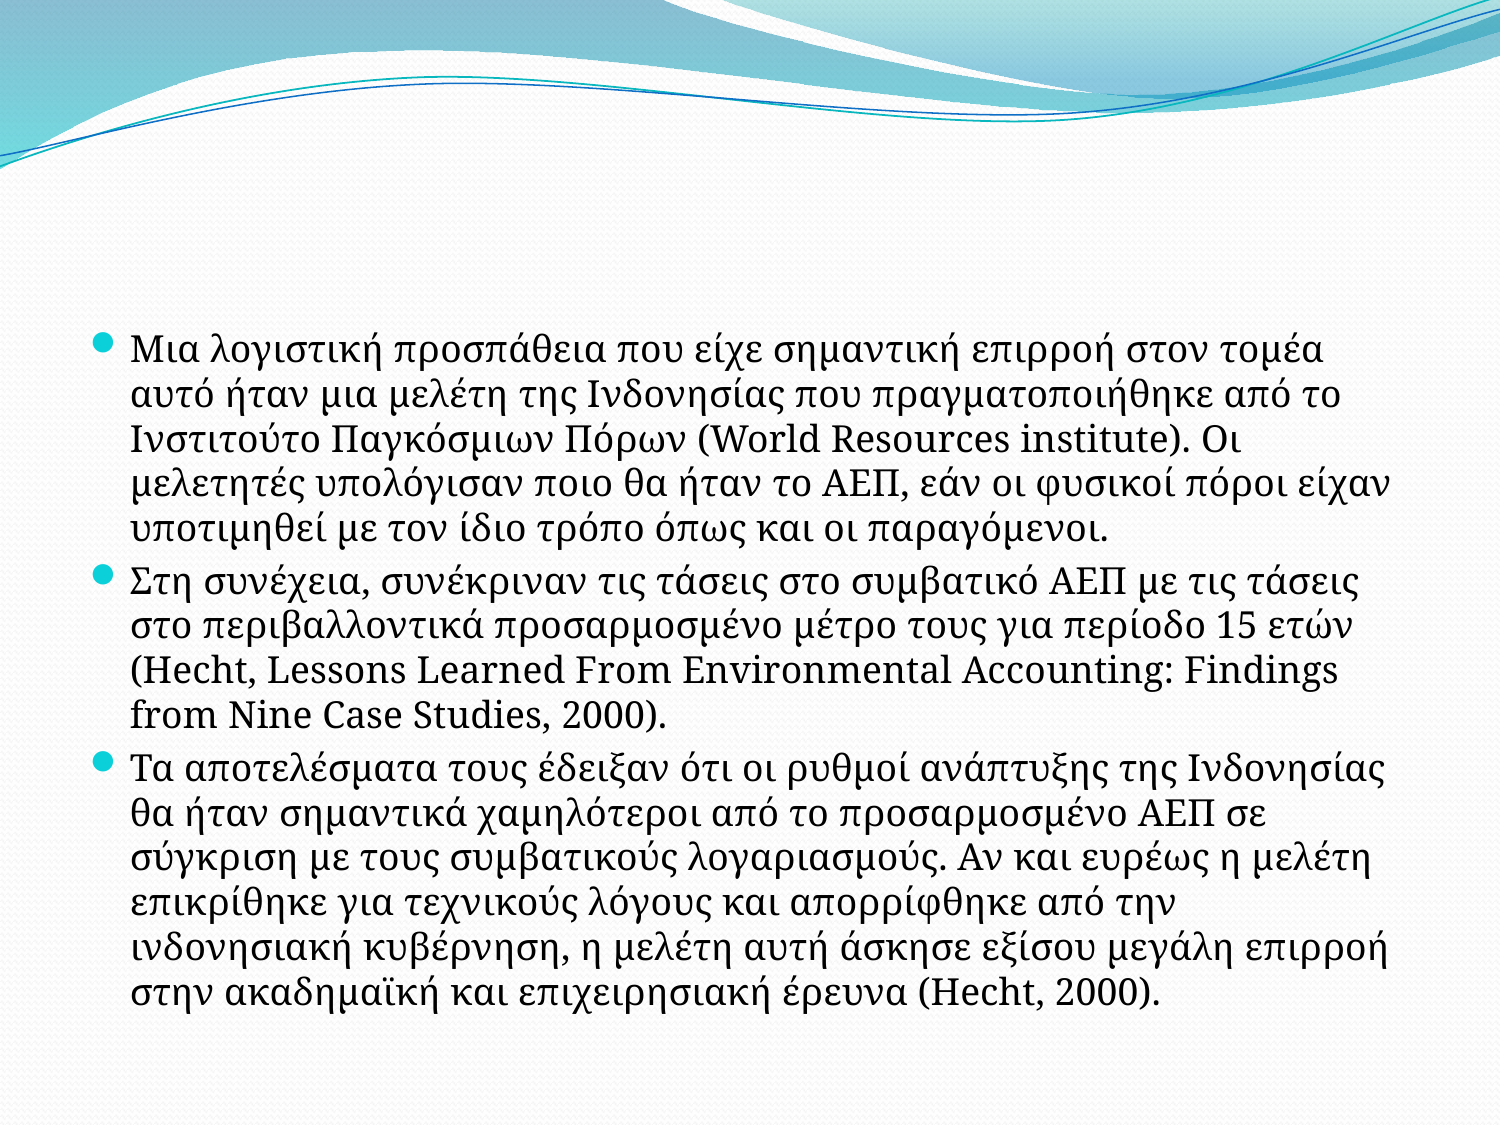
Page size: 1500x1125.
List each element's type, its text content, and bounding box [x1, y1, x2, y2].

list Μια λογιστική προσπάθεια που είχε σημαντική επιρροή στον τομέα αυτό ήταν μια μελέτη της Ινδονησίας που πραγματοποιήθηκε από το Ινστιτούτο Παγκόσμιων Πόρων (World Resources institute). Οι μελετητές υπολόγισαν ποιο θα ήταν το ΑΕΠ, εάν οι φυσικοί πόροι είχαν υποτιμηθεί με τον ίδιο τρόπο όπως και οι παραγόμενοι. Στη συνέχεια, συνέκριναν τις τάσεις στο συμβατικό ΑΕΠ με τις τάσεις στο περιβαλλοντικά προσαρμοσμένο μέτρο τους για περίοδο 15 ετών (Hecht, Lessons Learned From Environmental Accounting: Findings from Nine Case Studies, 2000). Τα αποτελέσματα τους έδειξαν ότι οι ρυθμοί ανάπτυξης της Ινδονησίας θα ήταν σημαντικά χαμηλότεροι από το προσαρμοσμένο ΑΕΠ σε σύγκριση με τους συμβατικούς λογαριασμούς. Αν και ευρέως η μελέτη επικρίθηκε για τεχνικούς λόγους και απορρίφθηκε από την ινδονησιακή κυβέρνηση, η μελέτη αυτή άσκησε εξίσου μεγάλη επιρροή στην ακαδημαϊκή και επιχειρησιακή έρευνα (Hecht, 2000). [75, 317, 1425, 1038]
